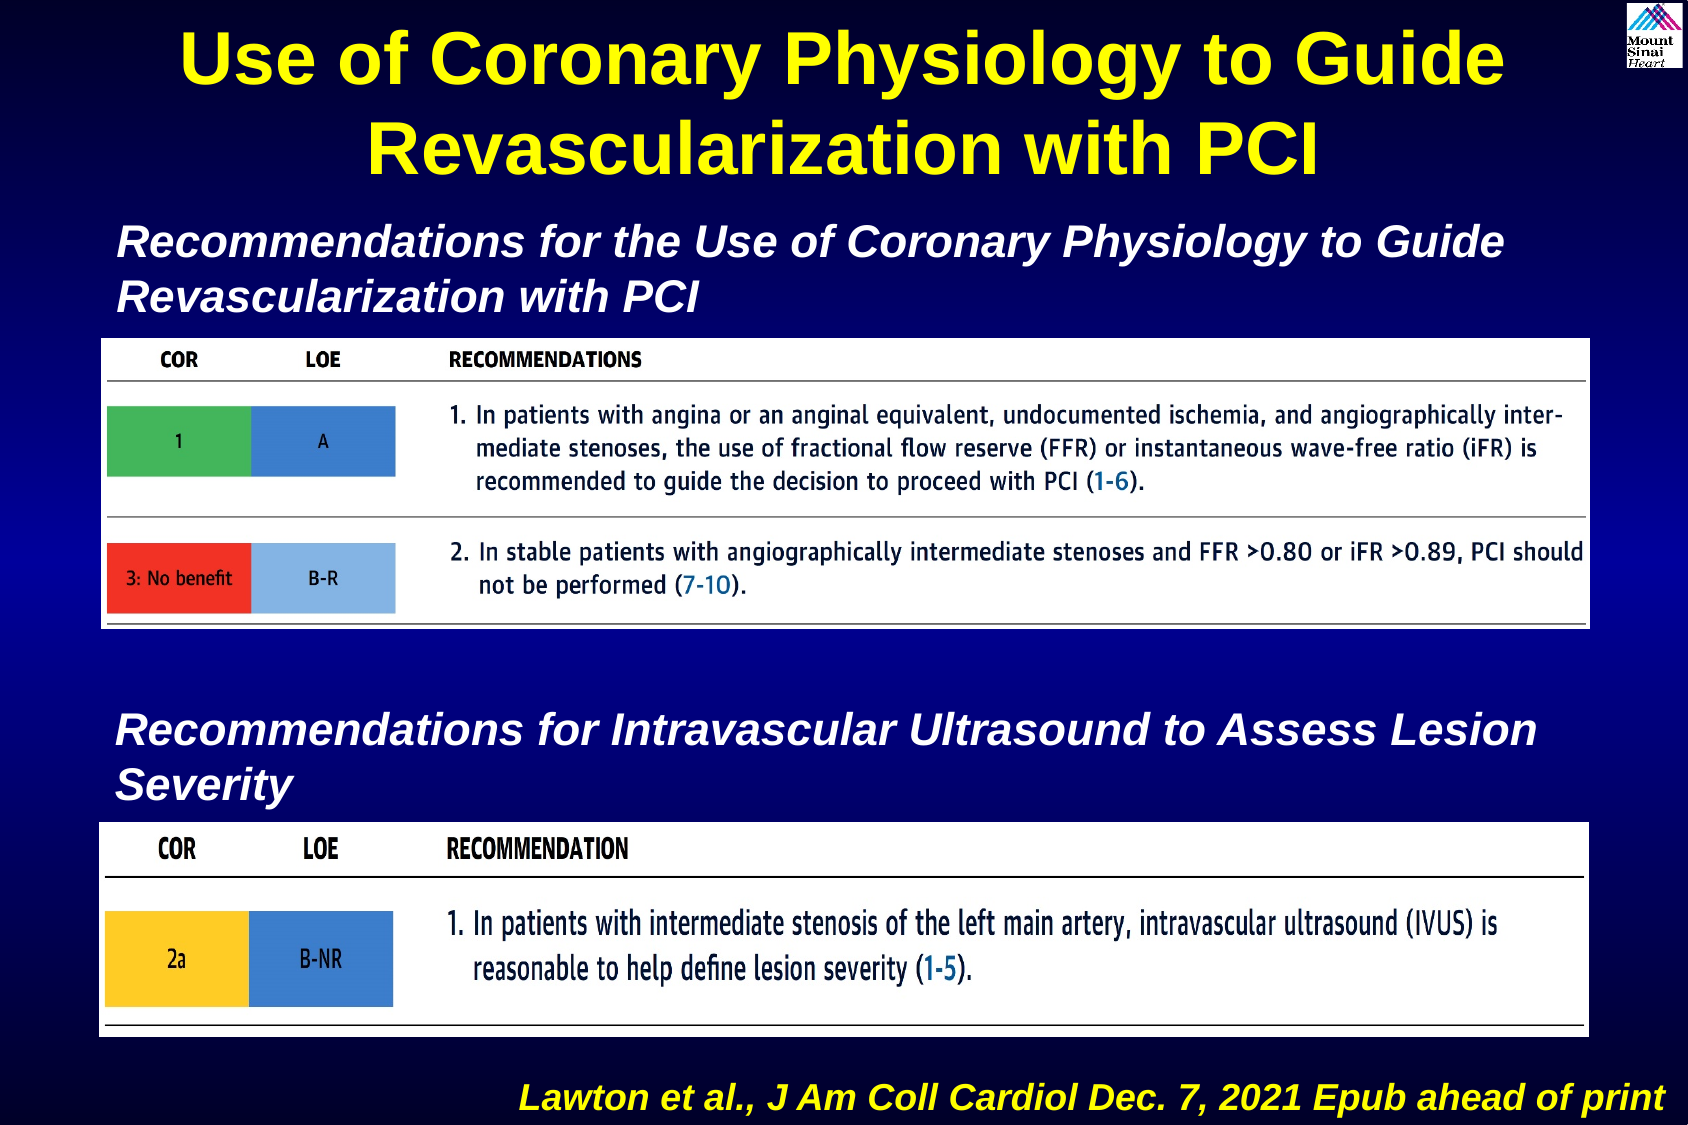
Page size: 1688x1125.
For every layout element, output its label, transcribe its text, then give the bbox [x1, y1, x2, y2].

picture [101, 338, 1590, 629]
text_box Lawton et al., J Am Coll Cardiol Dec. 7, 2021 Epub ahead of print [503, 1065, 1686, 1125]
text_box Recommendations for the Use of Coronary Physiology to Guide Revascularization with PCI [101, 204, 1590, 330]
text_box Use of Coronary Physiology to Guide Revascularization with PCI [0, 1, 1688, 197]
text_box Recommendations for Intravascular Ultrasound to Assess Lesion Severity [99, 692, 1589, 817]
picture [99, 822, 1589, 1037]
